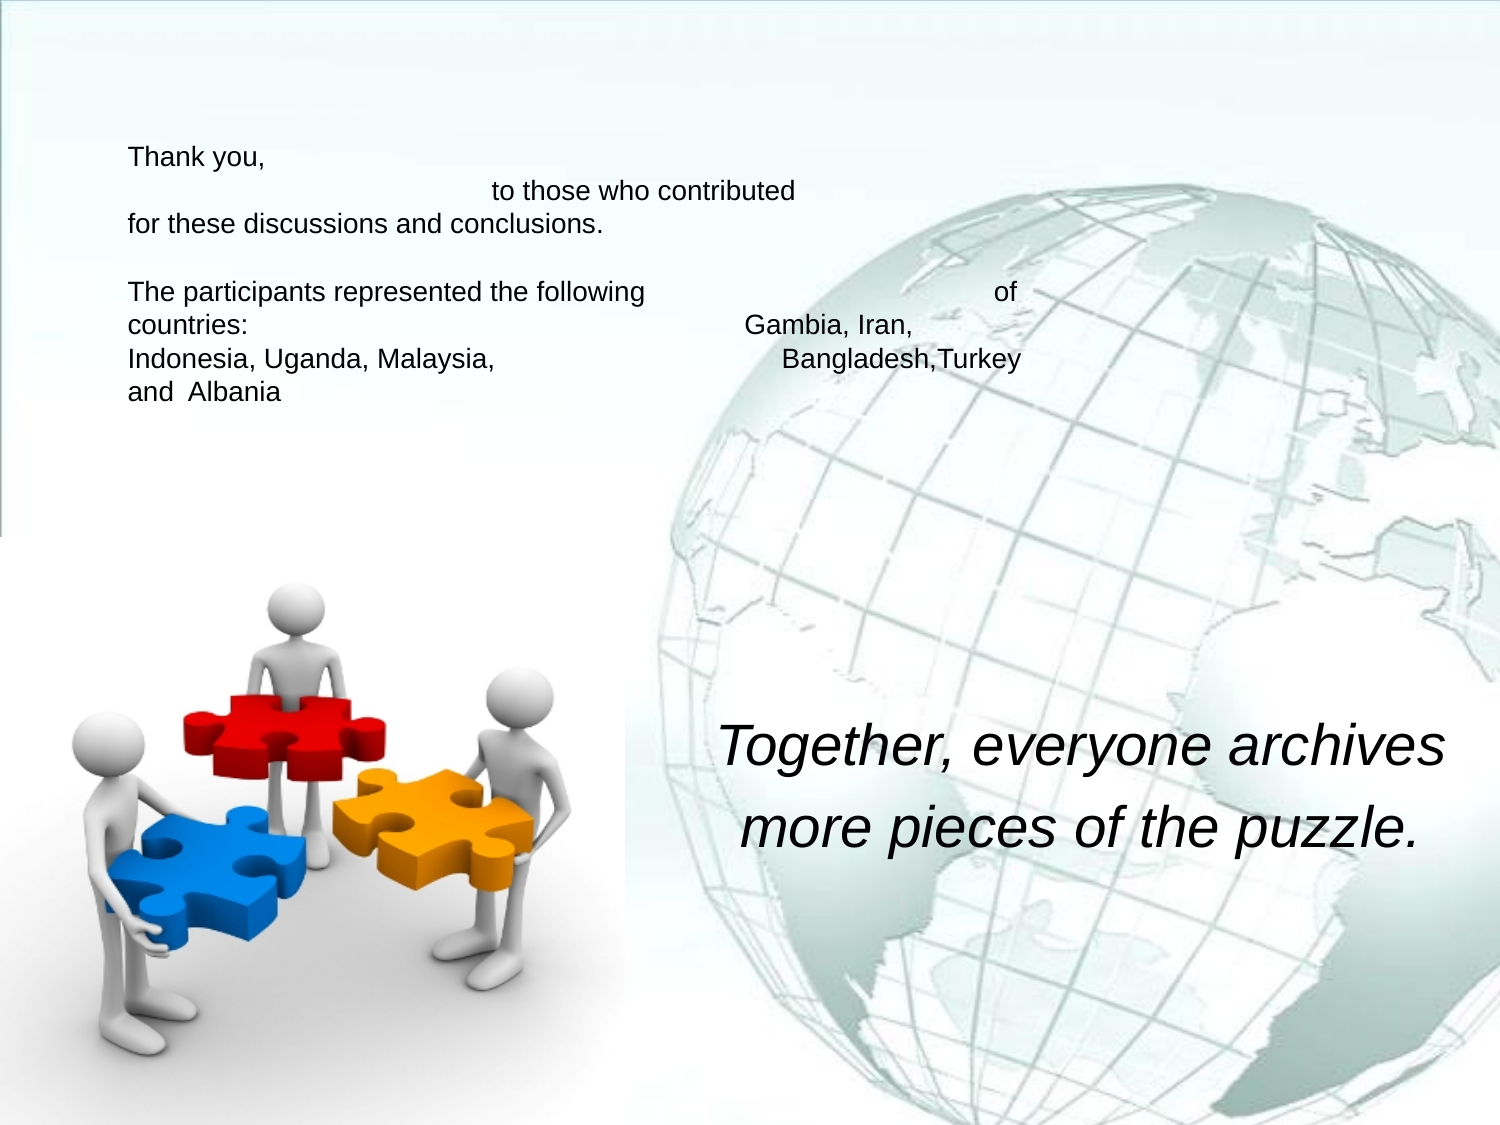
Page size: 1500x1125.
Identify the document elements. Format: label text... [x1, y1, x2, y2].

subtitle Together, everyone archives more pieces of the puzzle. [687, 699, 1475, 913]
title Thank you, to those who contributed for these discussions and conclusions. The participants represented the following of countries: Gambia, Iran, Indonesia, Uganda, Malaysia, Bangladesh,Turkey and Albania [112, 50, 1050, 463]
picture [0, 0, 1500, 1125]
